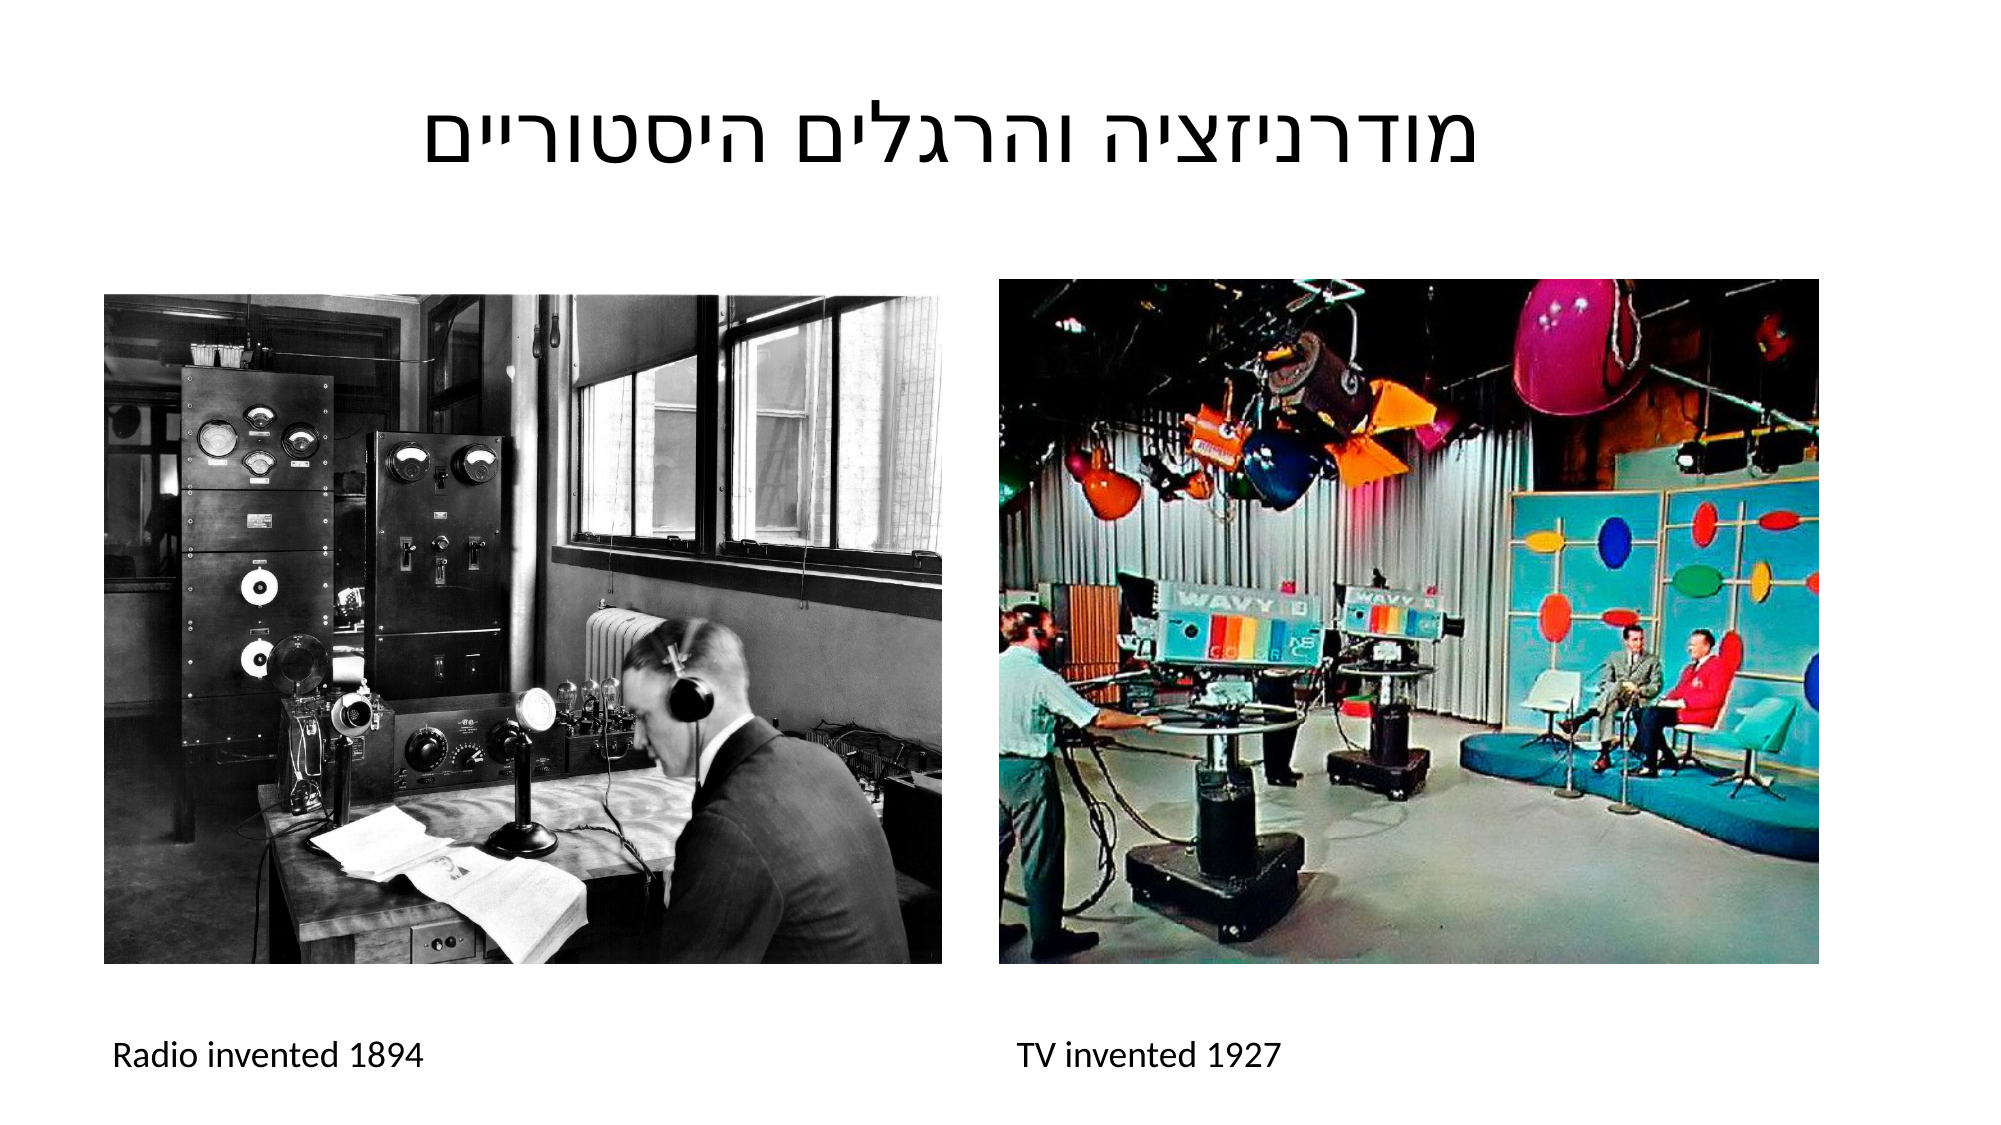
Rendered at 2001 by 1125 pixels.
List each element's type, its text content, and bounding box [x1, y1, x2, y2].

title מודרניזציה והרגלים היסטוריים [95, 41, 1810, 216]
picture [104, 293, 943, 965]
picture [999, 279, 1820, 964]
text_box TV invented 1927 [1001, 1022, 1297, 1083]
text_box Radio invented 1894 [97, 1022, 440, 1083]
